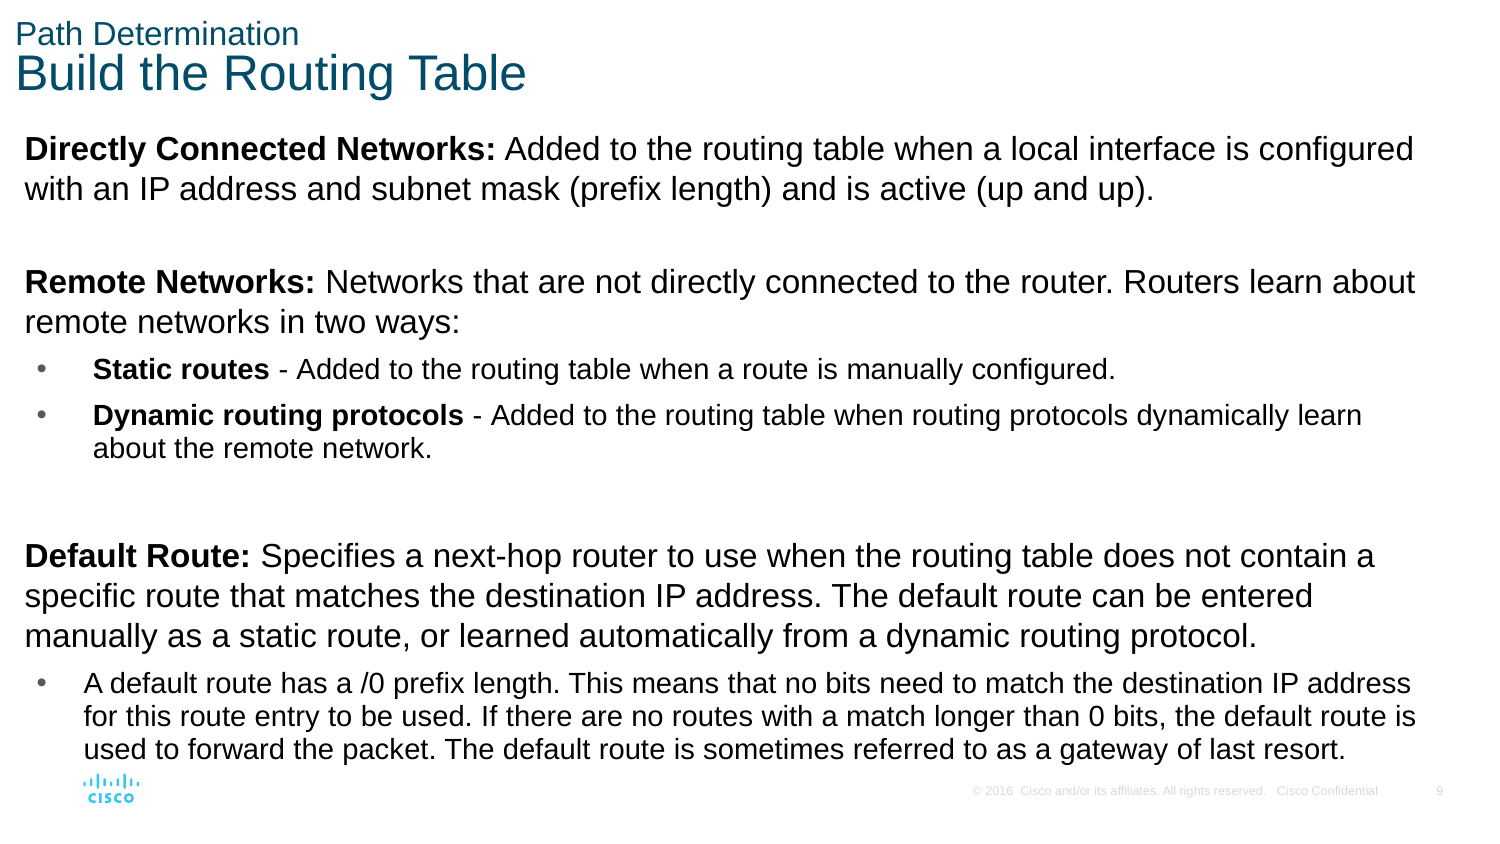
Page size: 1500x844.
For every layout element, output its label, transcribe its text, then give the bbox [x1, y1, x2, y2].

title Path Determination Build the Routing Table [0, 0, 1369, 121]
list Directly Connected Networks: Added to the routing table when a local interface is configured with an IP address and subnet mask (prefix length) and is active (up and up). Remote Networks: Networks that are not directly connected to the router. Routers learn about remote networks in two ways: Static routes - Added to the routing table when a route is manually configured. Dynamic routing protocols - Added to the routing table when routing protocols dynamically learn about the remote network. Default Route: Specifies a next-hop router to use when the routing table does not contain a specific route that matches the destination IP address. The default route can be entered manually as a static route, or learned automatically from a dynamic routing protocol. A default route has a /0 prefix length. This means that no bits need to match the destination IP address for this route entry to be used. If there are no routes with a match longer than 0 bits, the default route is used to forward the packet. The default route is sometimes referred to as a gateway of last resort. [9, 120, 1437, 726]
